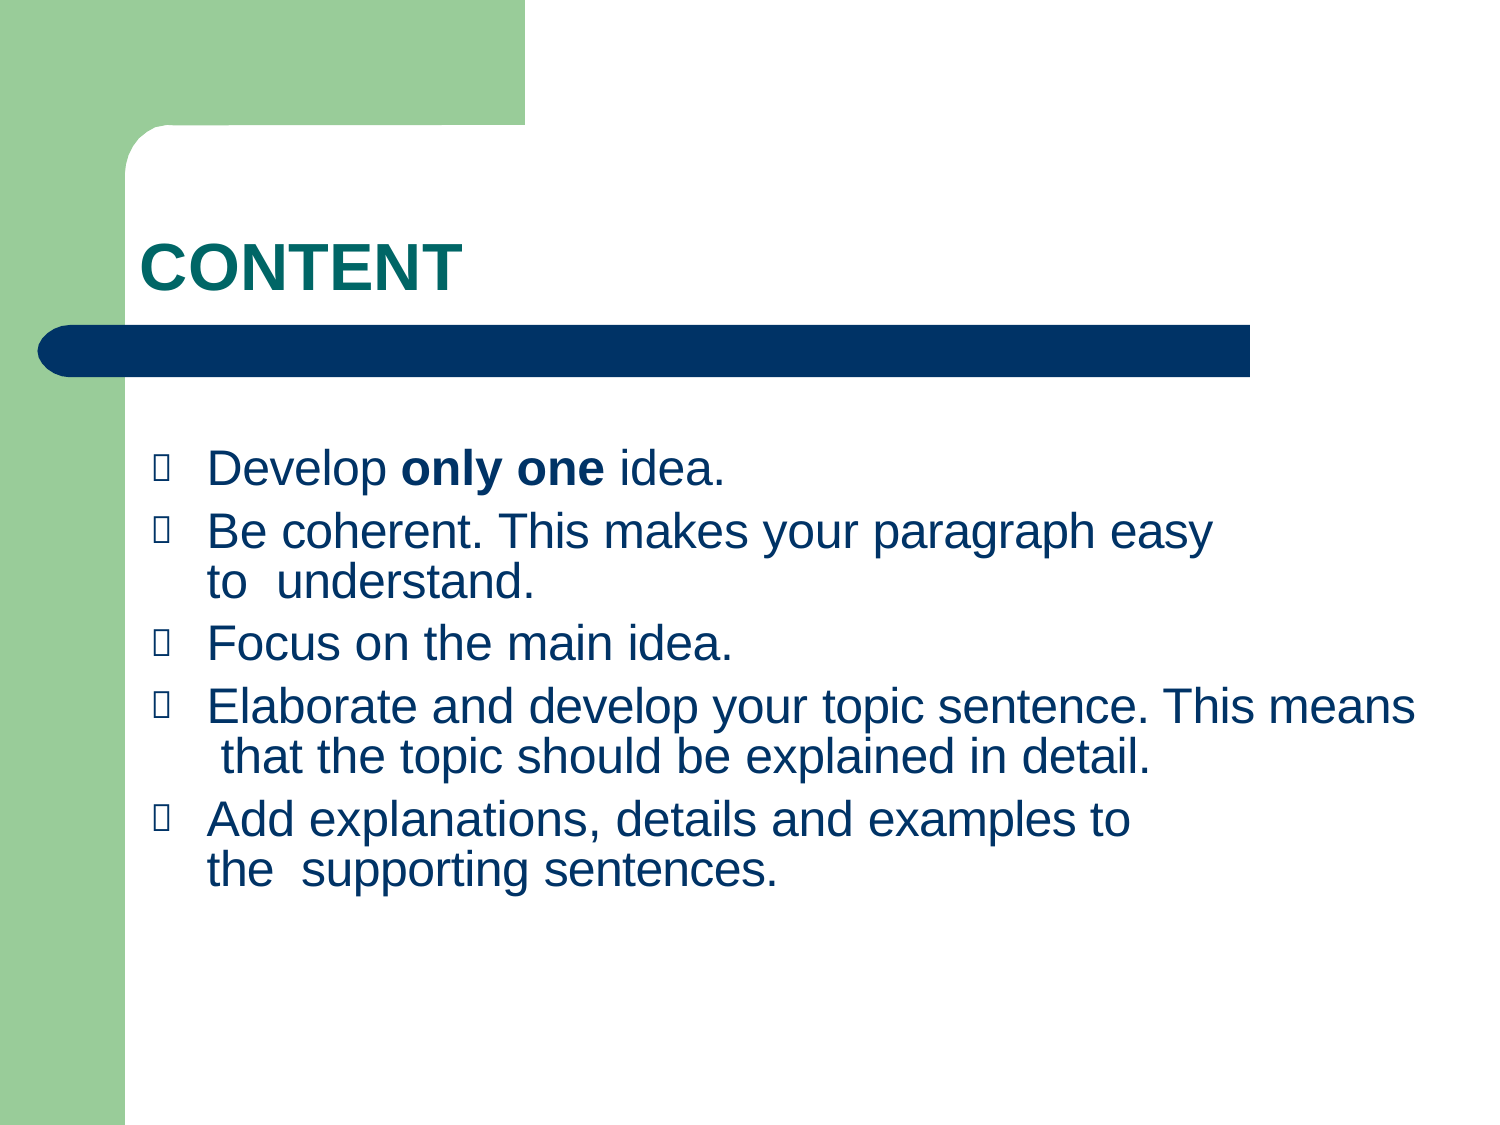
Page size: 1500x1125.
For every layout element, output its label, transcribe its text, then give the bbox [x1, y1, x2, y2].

title CONTENT [137, 221, 465, 412]
text_box   [148, 423, 181, 551]
text_box  [148, 792, 181, 840]
text_box   [148, 598, 181, 727]
text_box Develop only one idea. Be coherent. This makes your paragraph easy to understand. Focus on the main idea. Elaborate and develop your topic sentence. This means that the topic should be explained in detail. Add explanations, details and examples to the supporting sentences. [204, 433, 1419, 897]
